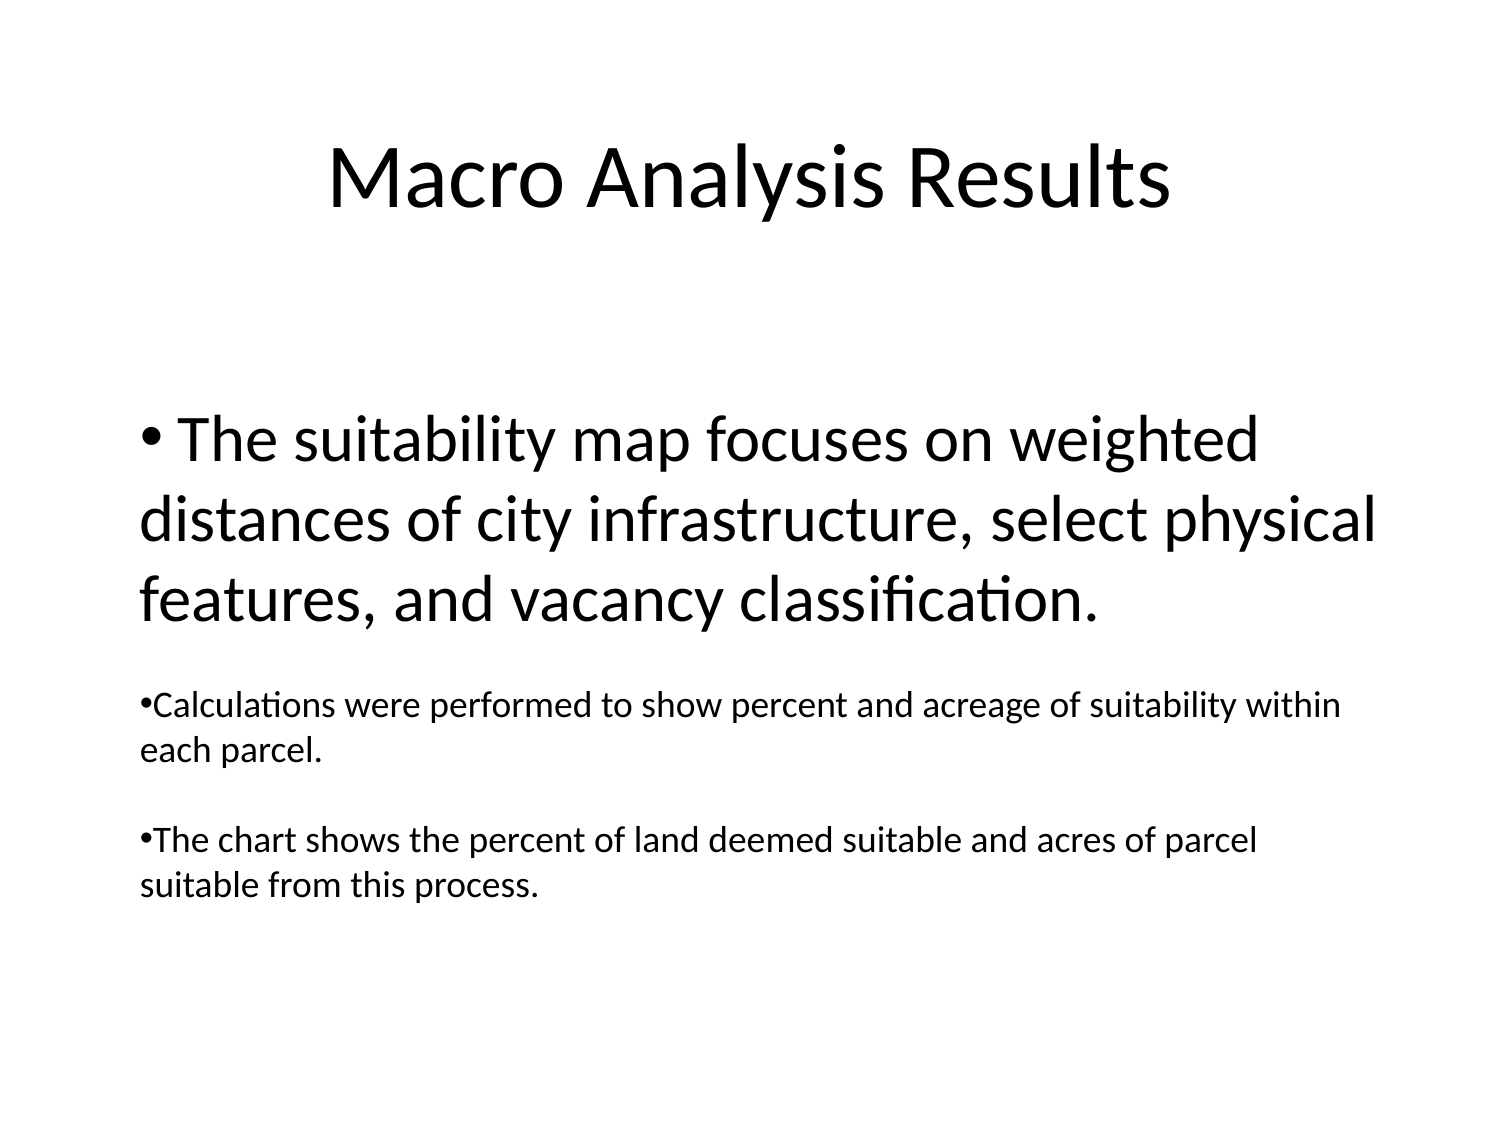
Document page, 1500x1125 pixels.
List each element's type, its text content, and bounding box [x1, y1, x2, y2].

text_box The suitability map focuses on weighted distances of city infrastructure, select physical features, and vacancy classification. Calculations were performed to show percent and acreage of suitability within each parcel. The chart shows the percent of land deemed suitable and acres of parcel suitable from this process. [124, 387, 1400, 958]
title Macro Analysis Results [112, 50, 1388, 292]
